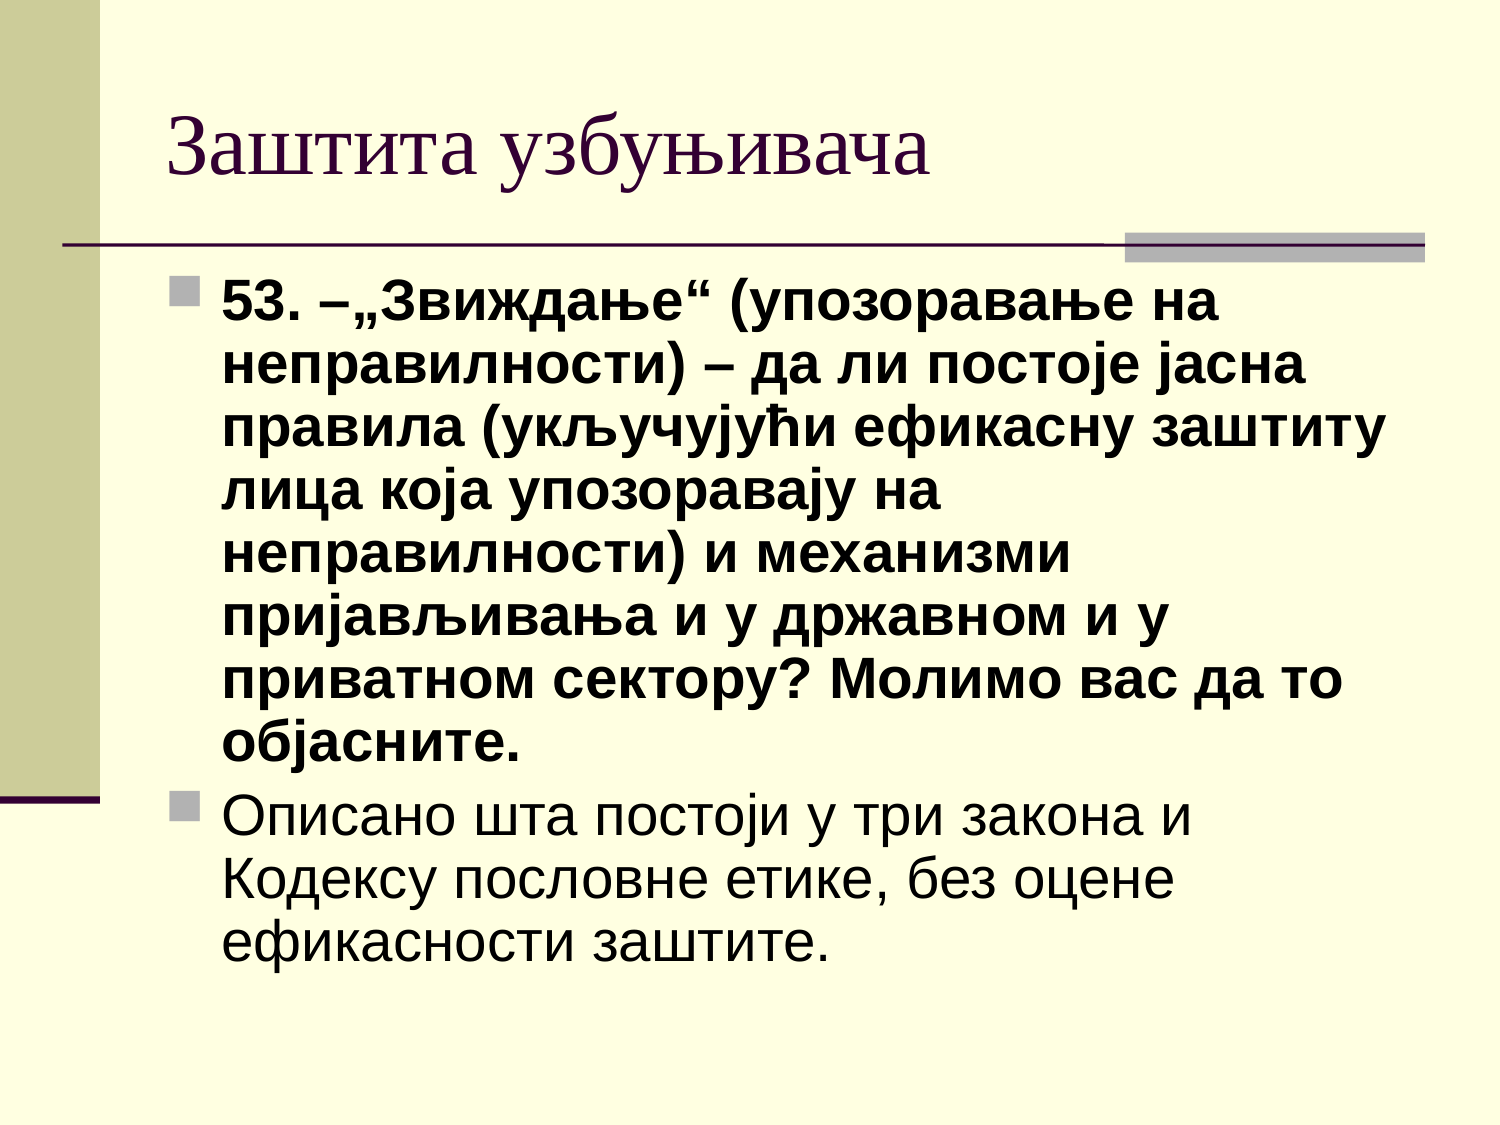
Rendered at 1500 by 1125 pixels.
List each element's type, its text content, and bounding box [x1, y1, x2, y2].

title Заштита узбуњивача [149, 45, 1426, 234]
list 53. –„Звиждање“ (упозоравање на неправилности) – да ли постоје јасна правила (укључујући ефикасну заштиту лица која упозоравају на неправилности) и механизми пријављивања и у државном и у приватном сектору? Молимо вас да то објасните. Описано шта постоји у три закона и Кодексу пословне етике, без оцене ефикасности заштите. [149, 262, 1426, 1006]
